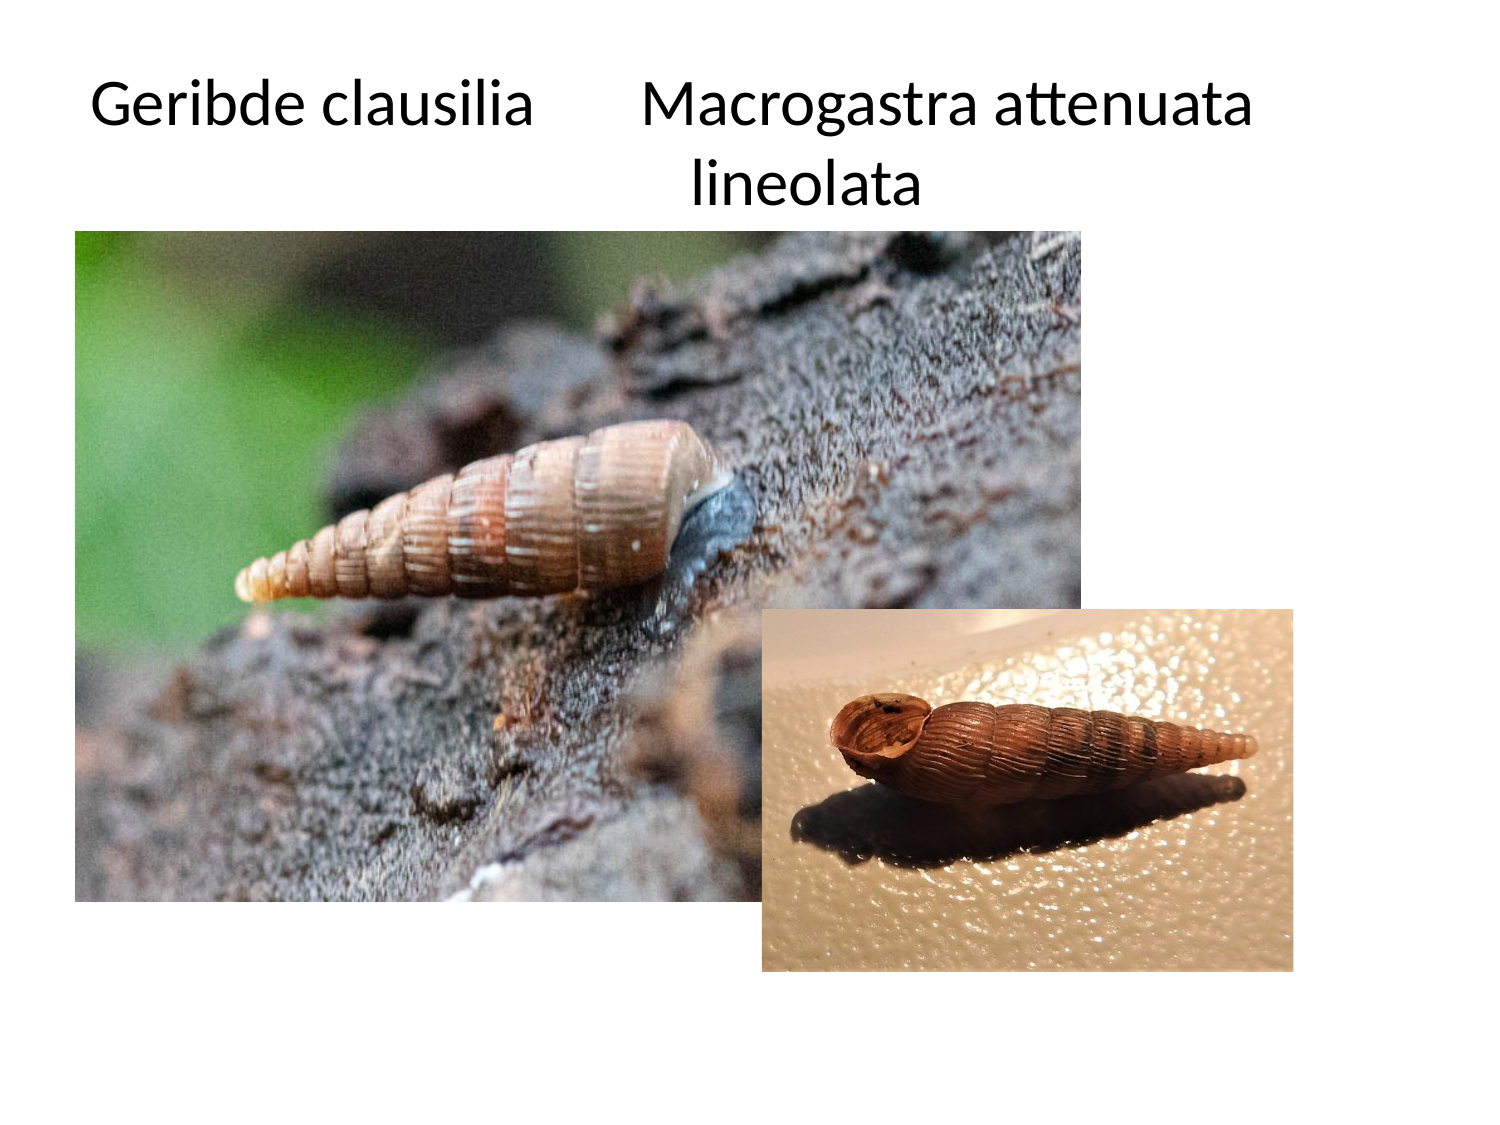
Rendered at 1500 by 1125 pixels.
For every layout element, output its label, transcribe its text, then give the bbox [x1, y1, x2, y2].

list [761, 609, 1294, 972]
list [74, 231, 1081, 902]
title Geribde clausilia Macrogastra attenuata lineolata [75, 45, 1425, 233]
